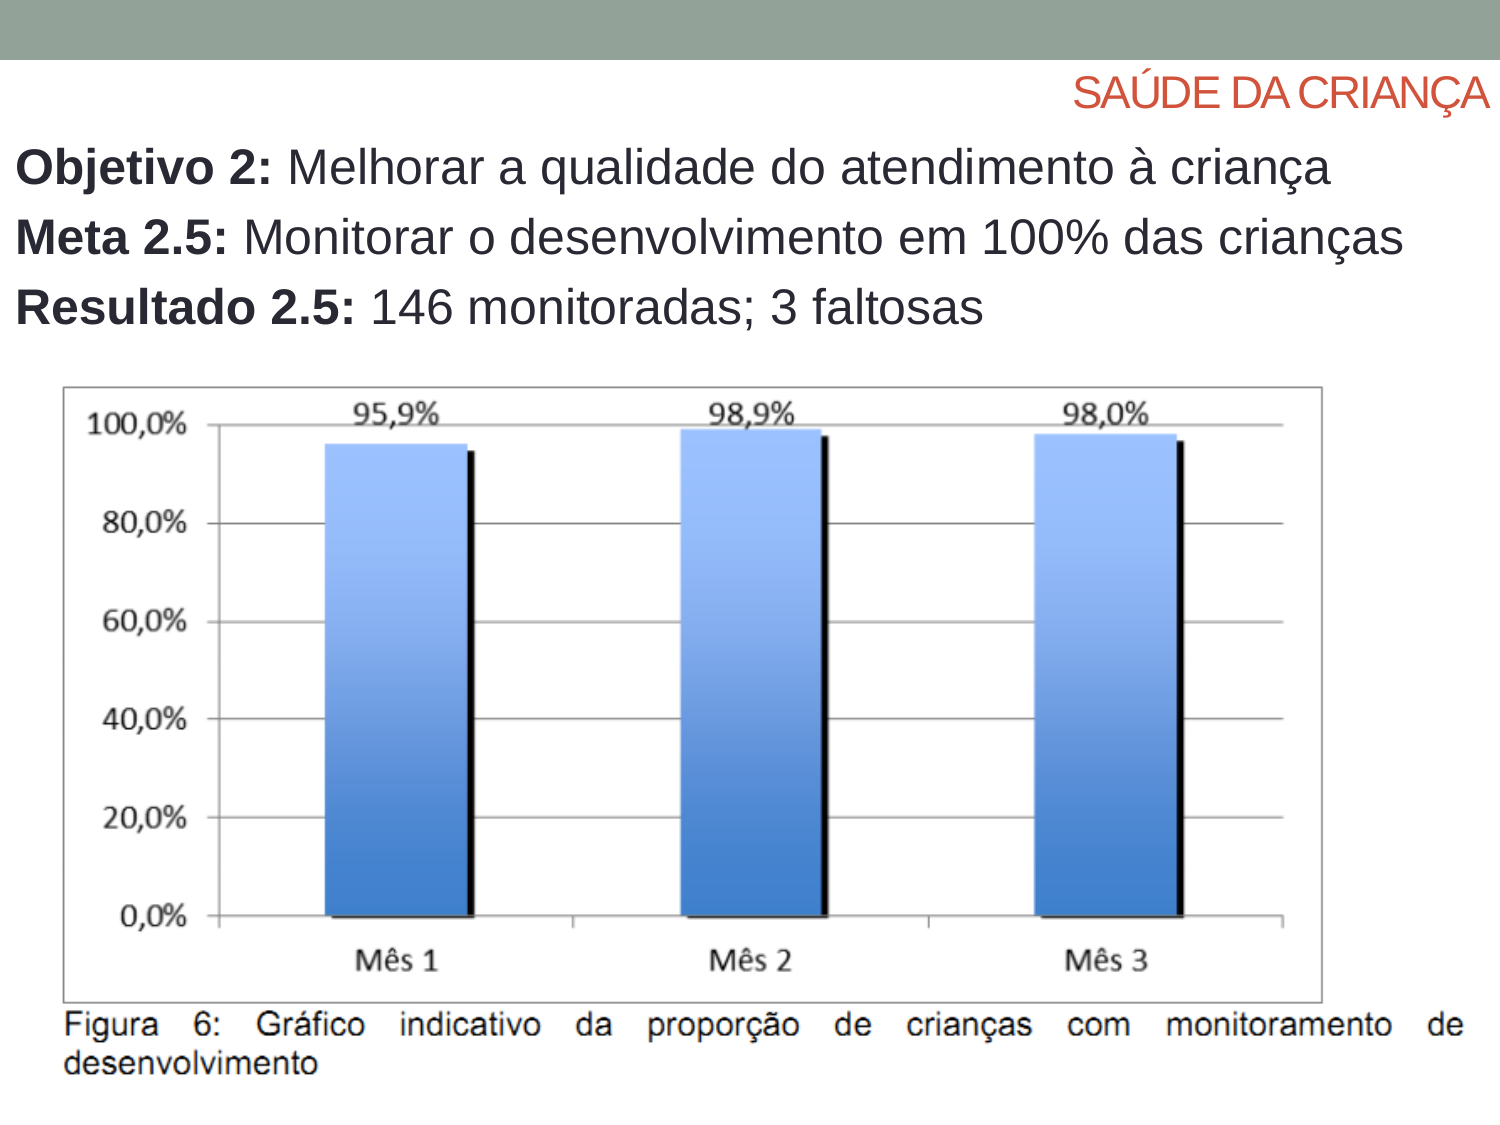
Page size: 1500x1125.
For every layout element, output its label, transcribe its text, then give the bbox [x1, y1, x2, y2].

picture [52, 369, 1471, 1083]
title SAÚDE DA CRIANÇA [155, 0, 1500, 127]
list Objetivo 2: Melhorar a qualidade do atendimento à criança Meta 2.5: Monitorar o desenvolvimento em 100% das crianças Resultado 2.5: 146 monitoradas; 3 faltosas [0, 127, 1500, 870]
